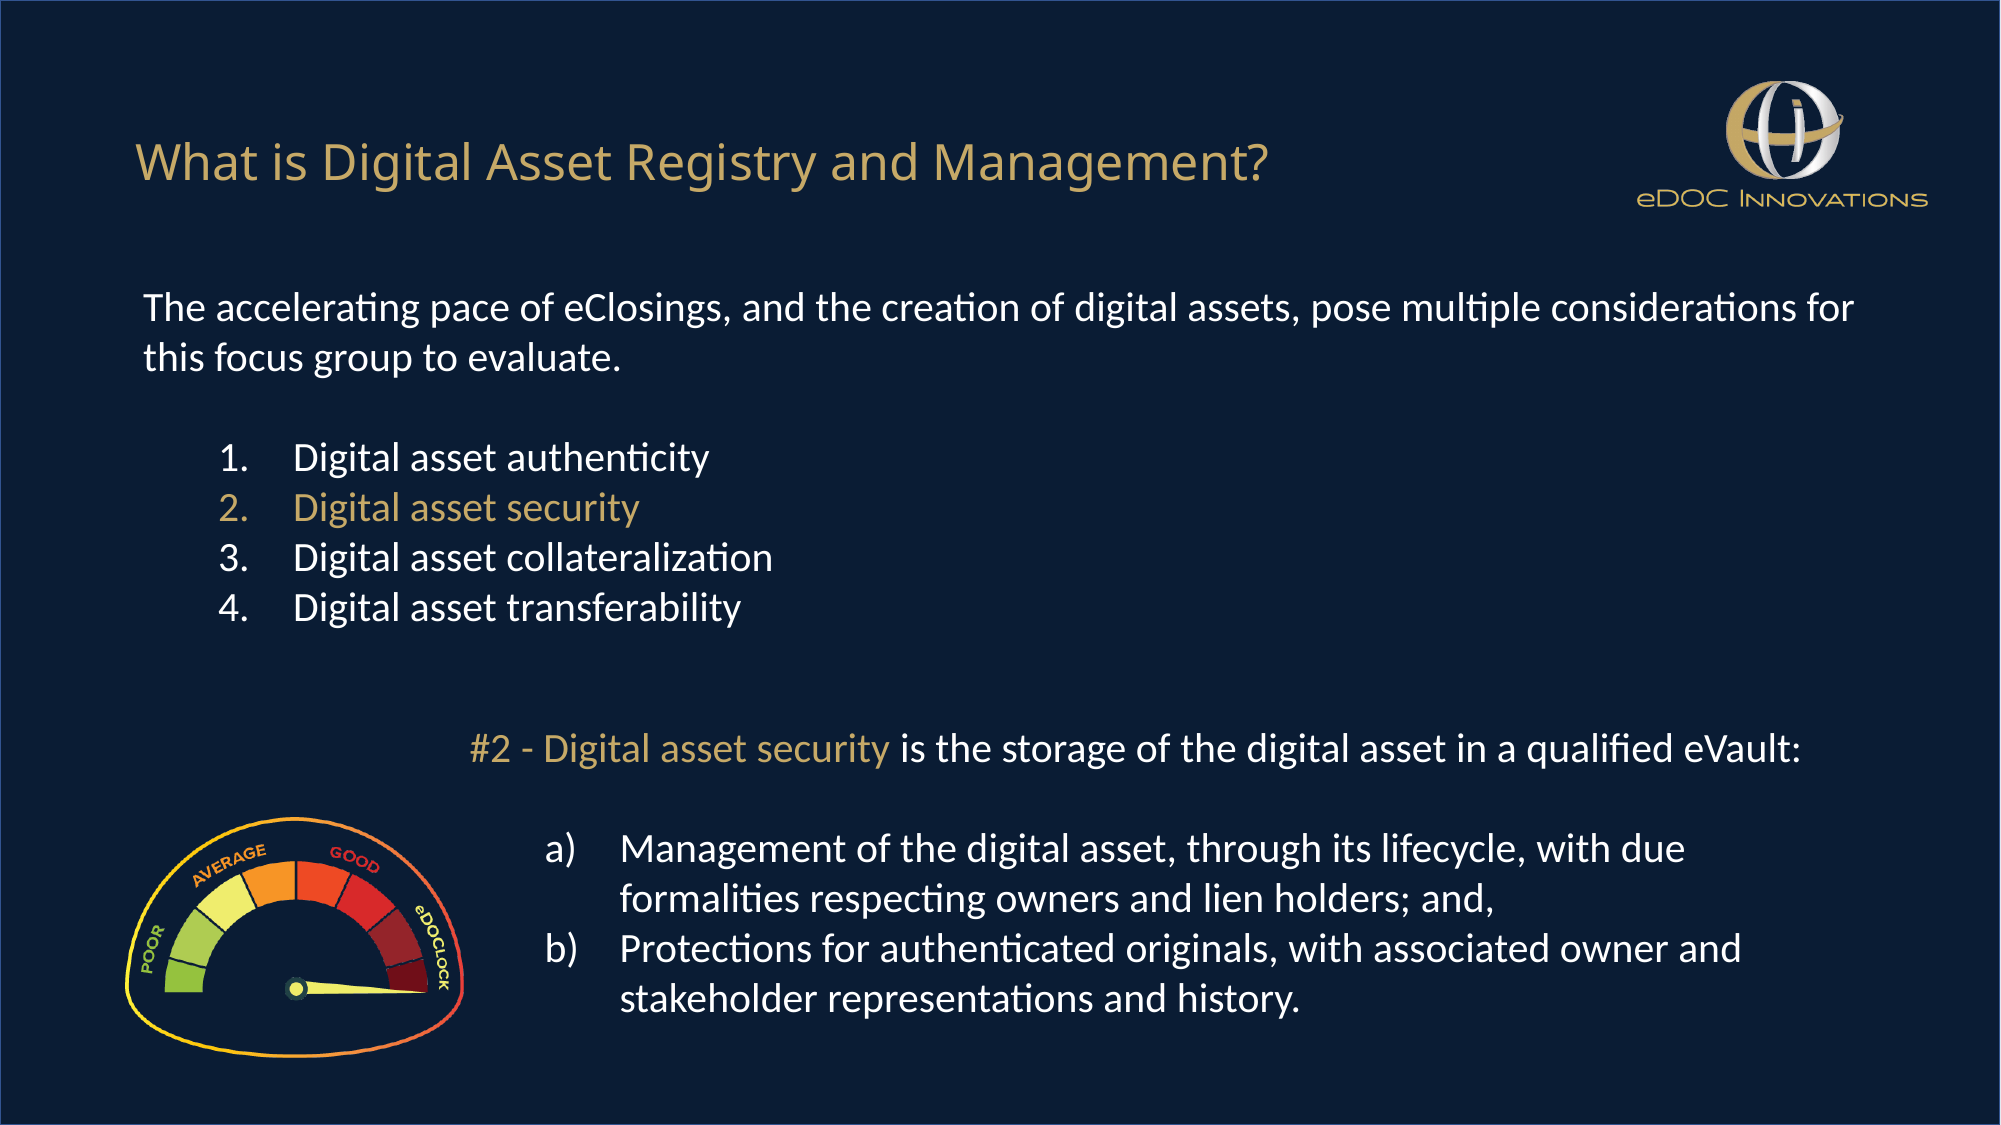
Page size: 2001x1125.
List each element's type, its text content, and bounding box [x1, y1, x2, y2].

picture [1637, 81, 1928, 207]
text_box What is Digital Asset Registry and Management? [120, 122, 1286, 198]
text_box #2 - Digital asset security is the storage of the digital asset in a qualified eVault: Management of the digital asset, through its lifecycle, with due formalities respecting owners and lien holders; and, Protections for authenticated originals, with associated owner and stakeholder representations and history. [454, 713, 1844, 1029]
text_box The accelerating pace of eClosings, and the creation of digital assets, pose multiple considerations for this focus group to evaluate. Digital asset authenticity Digital asset security Digital asset collateralization Digital asset transferability [128, 271, 1872, 637]
picture [125, 817, 464, 1058]
